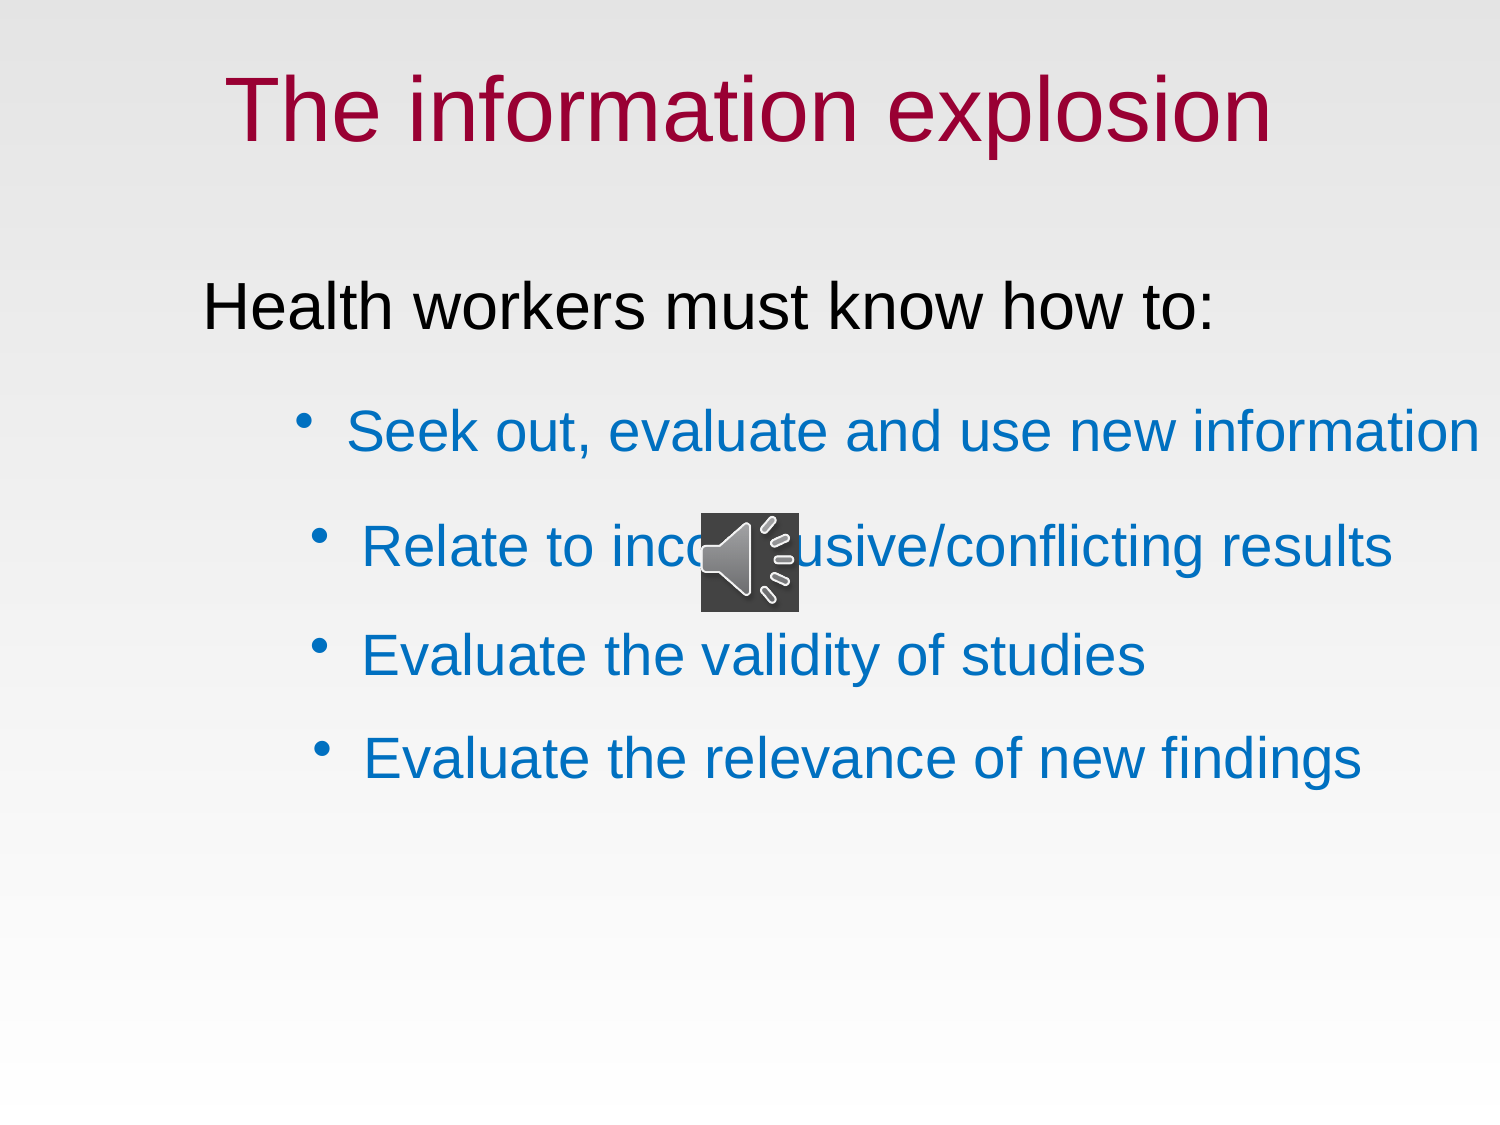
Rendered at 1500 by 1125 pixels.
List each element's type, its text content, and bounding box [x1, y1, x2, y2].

text_box Health workers must know how to: [187, 255, 1233, 350]
text_box Evaluate the relevance of new findings [297, 712, 1380, 798]
title The information explosion [112, 42, 1388, 246]
text_box Relate to inconclusive/conflicting results [295, 500, 1410, 586]
text_box Evaluate the validity of studies [294, 609, 1163, 695]
picture [699, 512, 801, 613]
text_box Seek out, evaluate and use new information [279, 385, 1498, 471]
